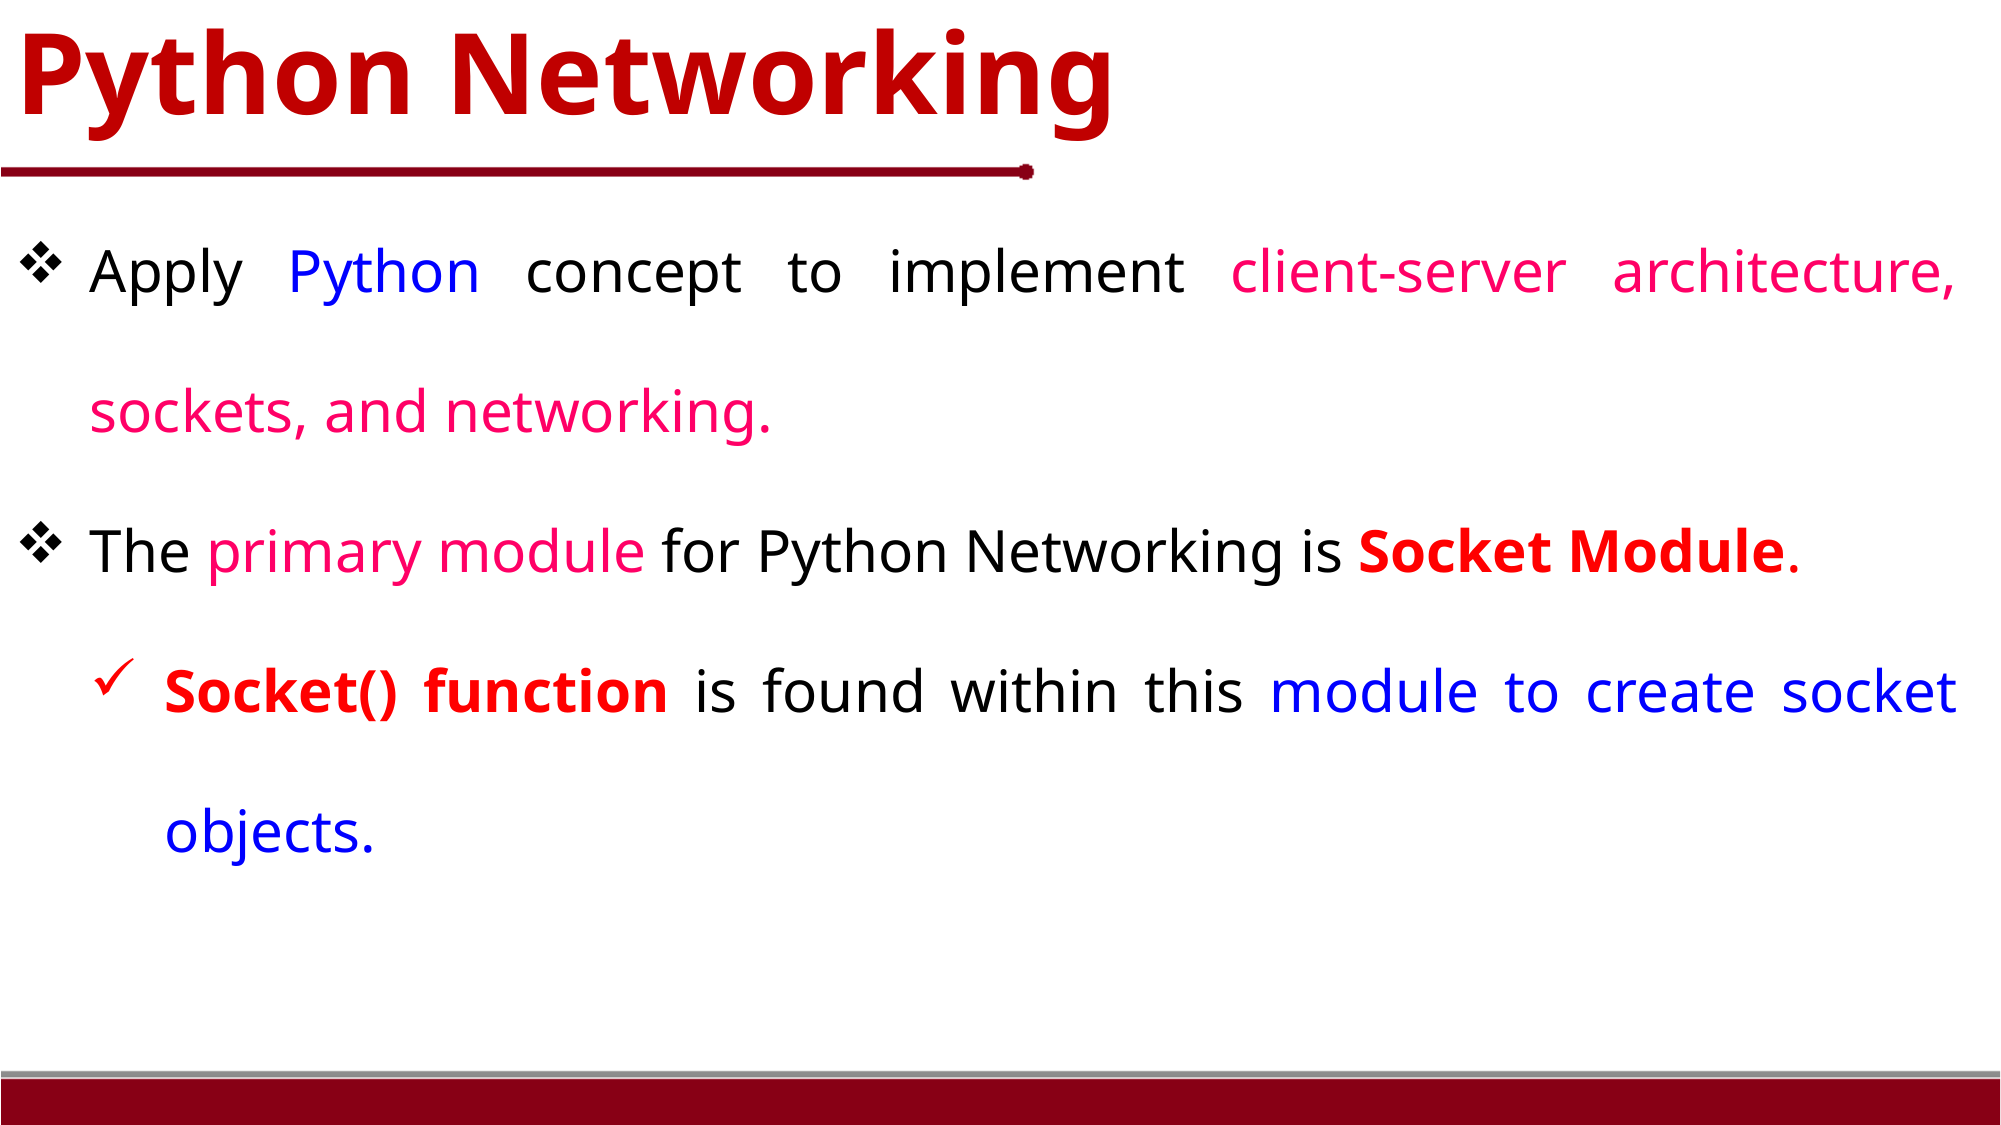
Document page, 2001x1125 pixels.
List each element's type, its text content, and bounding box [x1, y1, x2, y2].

text_box Python Networking [0, 0, 1800, 157]
text_box Apply Python concept to implement client-server architecture, sockets, and networking. The primary module for Python Networking is Socket Module. Socket() function is found within this module to create socket objects. [0, 157, 1972, 1012]
picture [1, 9, 2001, 1125]
